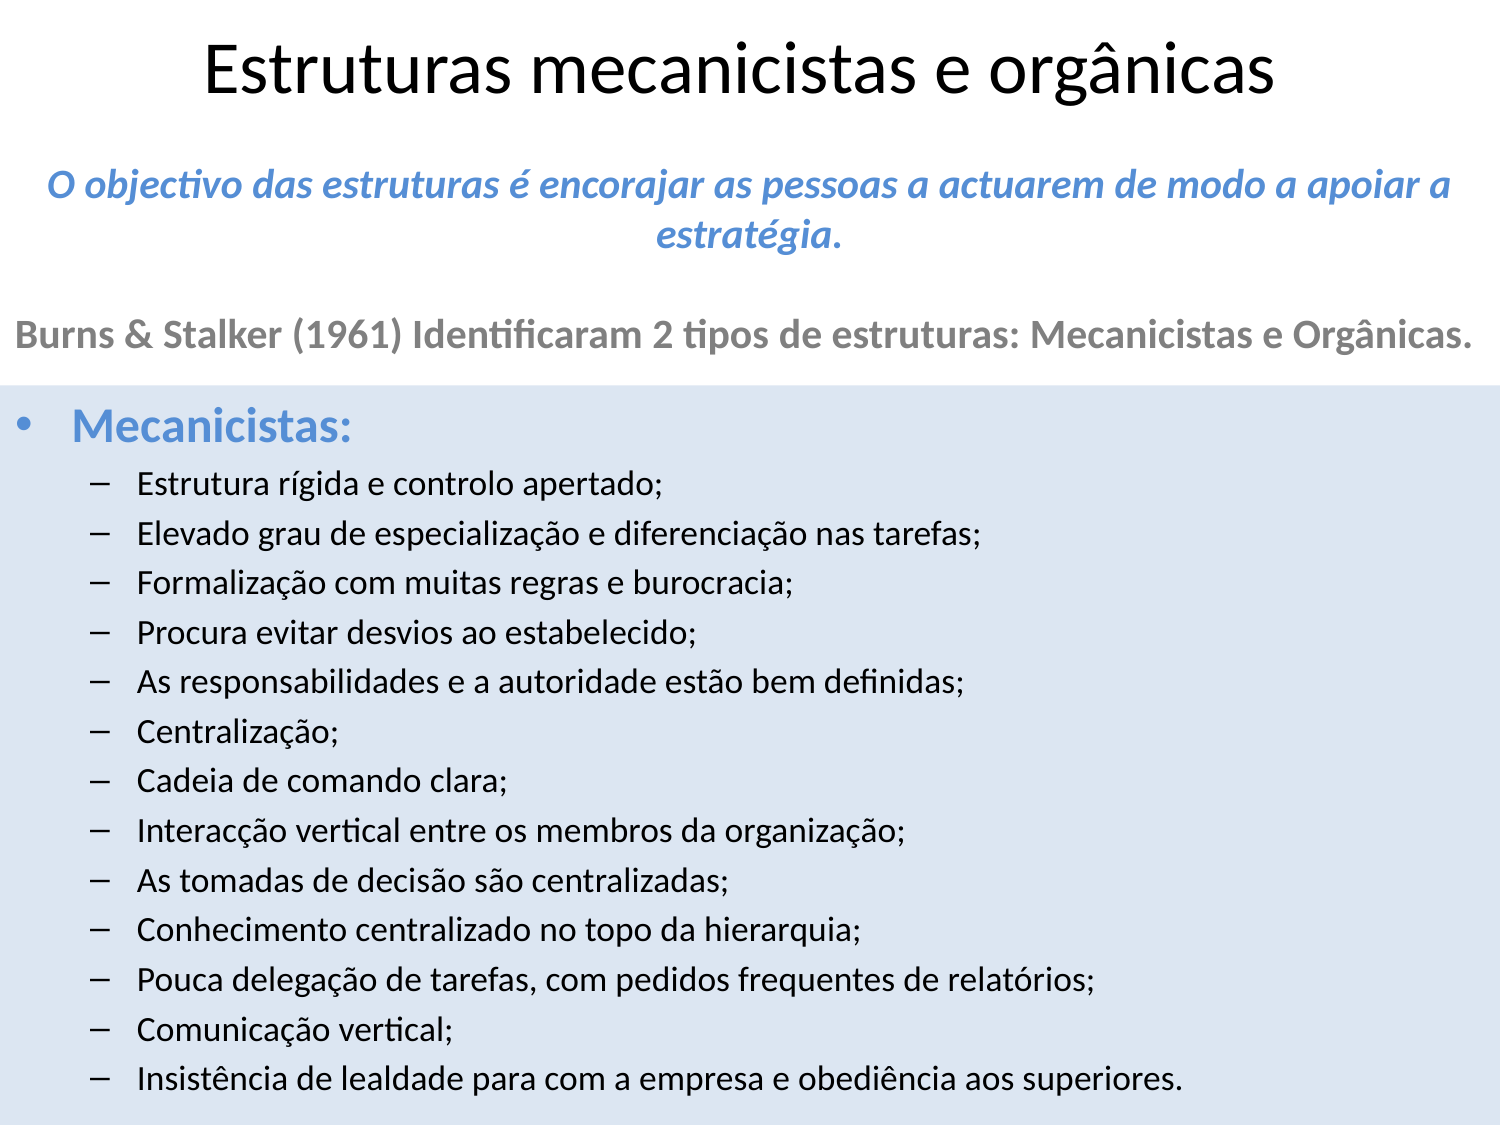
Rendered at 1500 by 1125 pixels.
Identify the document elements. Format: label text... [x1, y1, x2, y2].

list Mecanicistas: Estrutura rígida e controlo apertado; Elevado grau de especialização e diferenciação nas tarefas; Formalização com muitas regras e burocracia; Procura evitar desvios ao estabelecido; As responsabilidades e a autoridade estão bem definidas; Centralização; Cadeia de comando clara; Interacção vertical entre os membros da organização; As tomadas de decisão são centralizadas; Conhecimento centralizado no topo da hierarquia; Pouca delegação de tarefas, com pedidos frequentes de relatórios; Comunicação vertical; Insistência de lealdade para com a empresa e obediência aos superiores. [0, 414, 1500, 1125]
title Estruturas mecanicistas e orgânicas [64, 0, 1415, 128]
text_box O objectivo das estruturas é encorajar as pessoas a actuarem de modo a apoiar a estratégia. Burns & Stalker (1961) Identificaram 2 tipos de estruturas: Mecanicistas e Orgânicas. [0, 149, 1500, 414]
